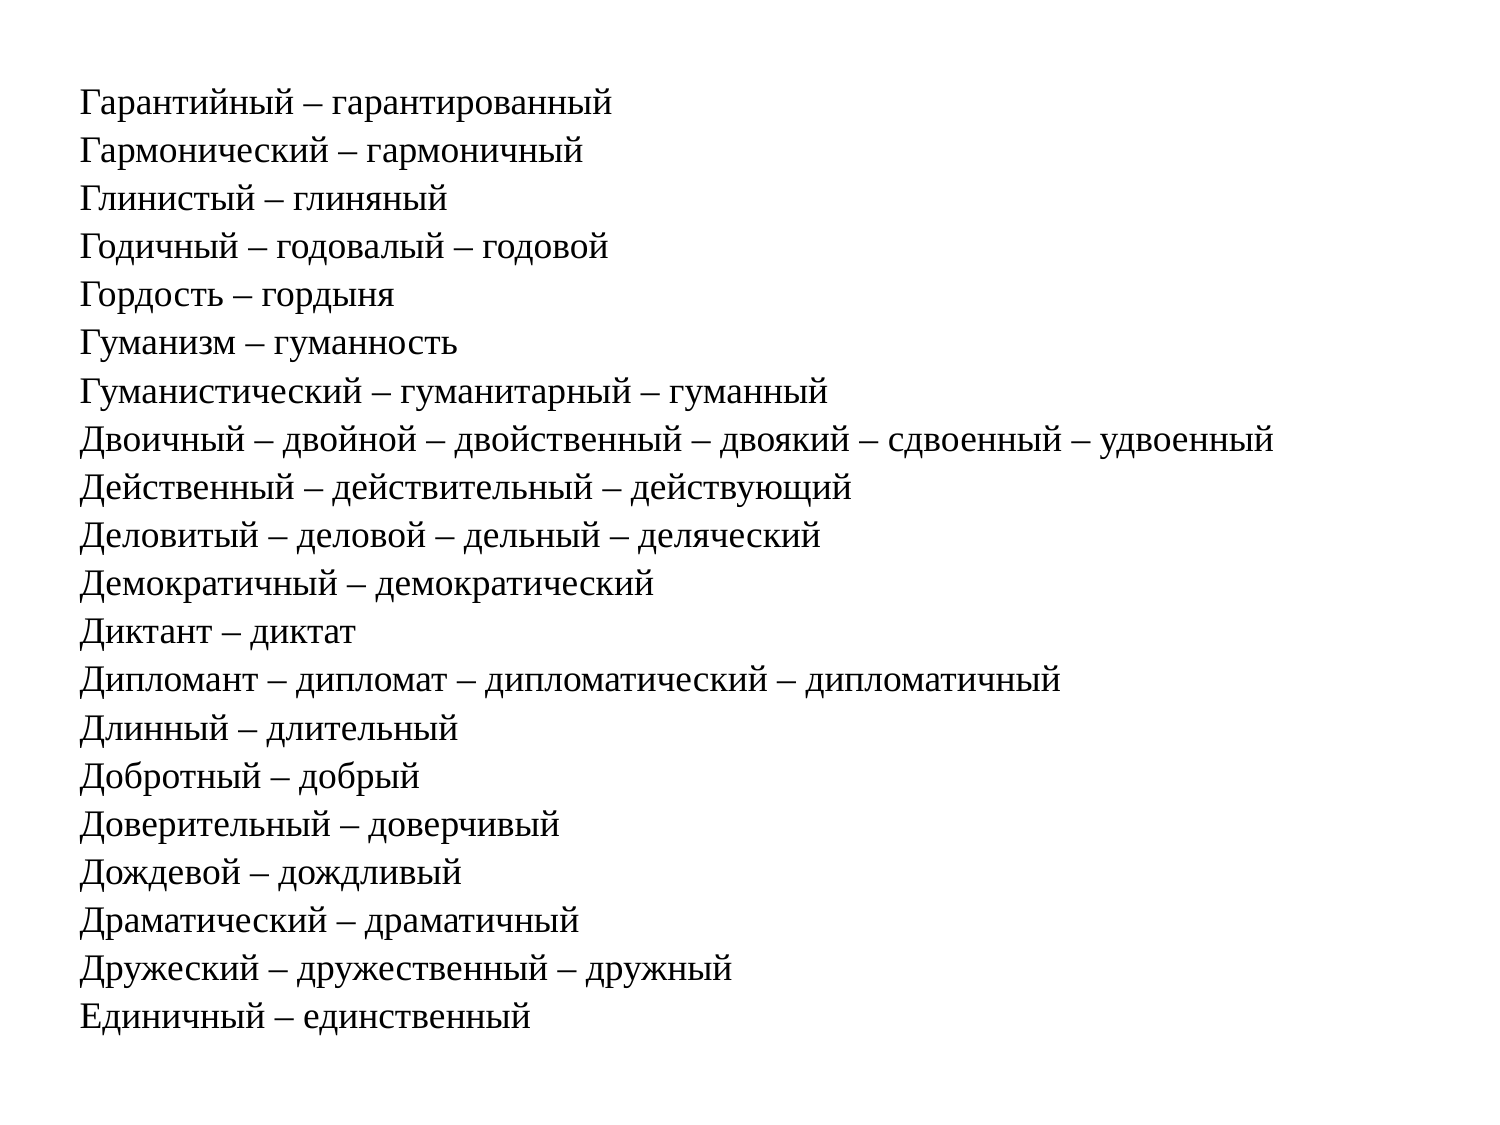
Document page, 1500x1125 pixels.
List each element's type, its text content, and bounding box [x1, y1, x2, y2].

text_box Гарантийный – гарантированный Гармонический – гармоничный Глинистый – глиняный Годичный – годовалый – годовой Гордость – гордыня Гуманизм – гуманность Гуманистический – гуманитарный – гуманный Двоичный – двойной – двойственный – двоякий – сдвоенный – удвоенный Действенный – действительный – действующий Деловитый – деловой – дельный – деляческий Демократичный – демократический Диктант – диктат Дипломант – дипломат – дипломатический – дипломатичный Длинный – длительный Добротный – добрый Доверительный – доверчивый Дождевой – дождливый Драматический – драматичный Дружеский – дружественный – дружный Единичный – единственный [64, 66, 1459, 1044]
